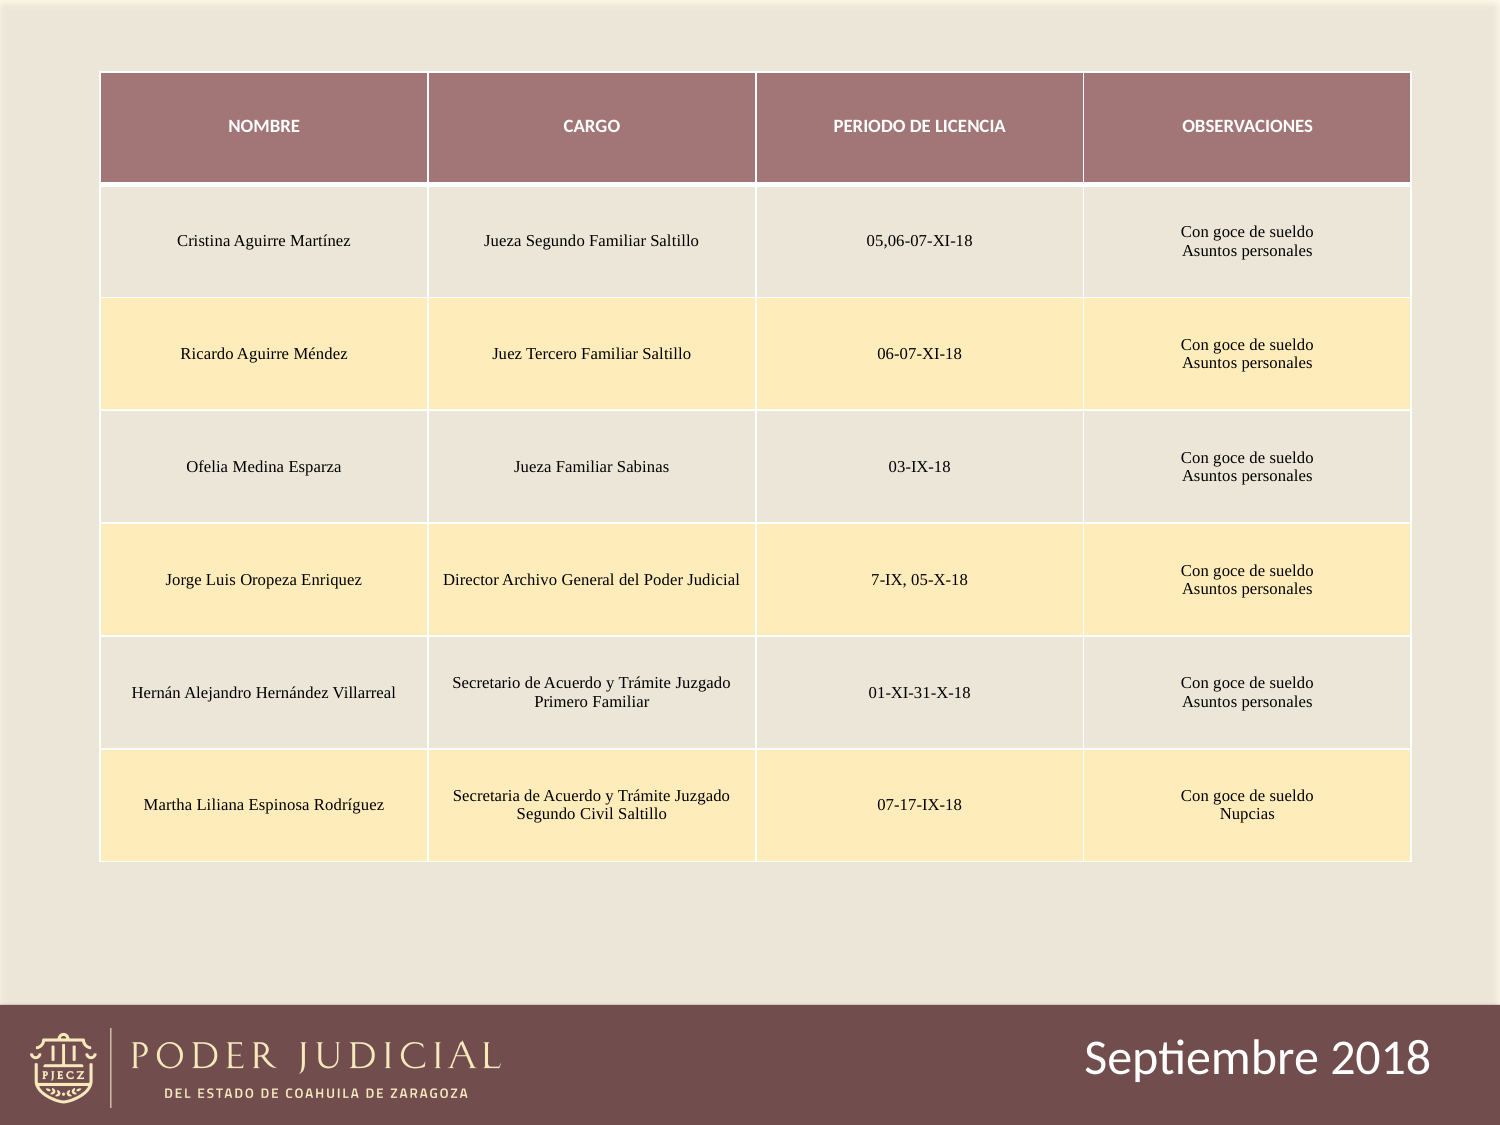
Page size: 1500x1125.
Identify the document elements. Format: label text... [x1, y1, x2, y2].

table_cell Jorge Luis Oropeza Enriquez [101, 524, 427, 635]
table_cell 03-IX-18 [757, 411, 1083, 522]
table_cell Con goce de sueldo Nupcias [1084, 750, 1410, 861]
table_cell Hernán Alejandro Hernández Villarreal [101, 637, 427, 748]
table_cell Con goce de sueldo Asuntos personales [1084, 187, 1410, 297]
table_cell Secretario de Acuerdo y Trámite Juzgado Primero Familiar [429, 637, 755, 748]
table_cell Director Archivo General del Poder Judicial [429, 524, 755, 635]
picture [30, 1028, 501, 1108]
table_cell Martha Liliana Espinosa Rodríguez [101, 750, 427, 861]
table_header PERIODO DE LICENCIA [757, 73, 1083, 182]
text_box Septiembre 2018 [1069, 1016, 1447, 1092]
table_cell Jueza Familiar Sabinas [429, 411, 755, 522]
table_cell Con goce de sueldo Asuntos personales [1084, 411, 1410, 522]
table_cell Con goce de sueldo Asuntos personales [1084, 524, 1410, 635]
table_cell 07-17-IX-18 [757, 750, 1083, 861]
table_header CARGO [429, 73, 755, 182]
table_cell Juez Tercero Familiar Saltillo [429, 298, 755, 409]
table_cell Secretaria de Acuerdo y Trámite Juzgado Segundo Civil Saltillo [429, 750, 755, 861]
table_cell 06-07-XI-18 [757, 298, 1083, 409]
table_header OBSERVACIONES [1084, 73, 1410, 182]
table_cell Jueza Segundo Familiar Saltillo [429, 187, 755, 297]
table_cell Ricardo Aguirre Méndez [101, 298, 427, 409]
table_cell Ofelia Medina Esparza [101, 411, 427, 522]
table_cell Con goce de sueldo Asuntos personales [1084, 637, 1410, 748]
table_cell Con goce de sueldo Asuntos personales [1084, 298, 1410, 409]
table_cell 05,06-07-XI-18 [757, 187, 1083, 297]
table_header NOMBRE [101, 73, 427, 182]
table_cell Cristina Aguirre Martínez [101, 187, 427, 297]
table_cell 7-IX, 05-X-18 [757, 524, 1083, 635]
table_cell 01-XI-31-X-18 [757, 637, 1083, 748]
